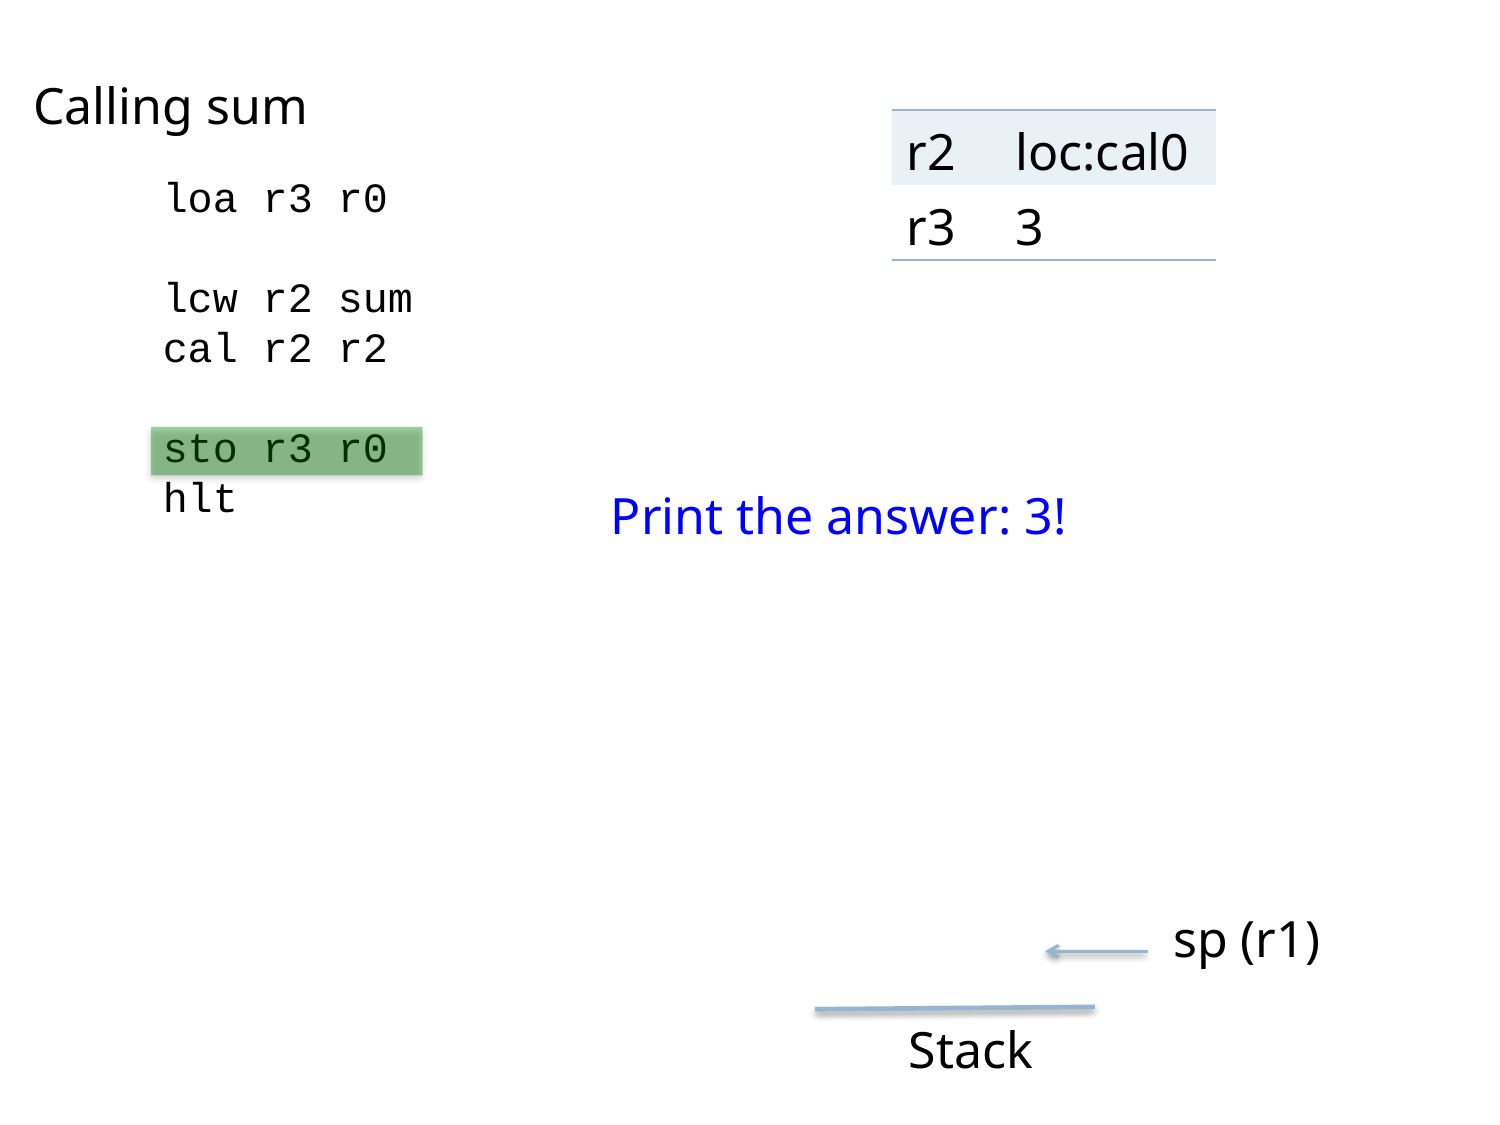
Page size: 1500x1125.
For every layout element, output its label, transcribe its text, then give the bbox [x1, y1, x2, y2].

table_header loc:cal0 [1001, 111, 1216, 185]
text_box [150, 426, 423, 476]
table_header r2 [892, 111, 1001, 185]
text_box Calling sum [18, 67, 324, 142]
table_cell 3 [1001, 185, 1216, 259]
text_box Stack [893, 1020, 1048, 1087]
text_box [814, 1006, 1096, 1010]
text_box loa r3 r0 lcw r2 sum cal r2 r2 sto r3 r0 hlt [0, 162, 652, 528]
table_cell r3 [892, 185, 1001, 259]
text_box Print the answer: 3! [596, 477, 1082, 553]
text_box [1045, 899, 1328, 977]
